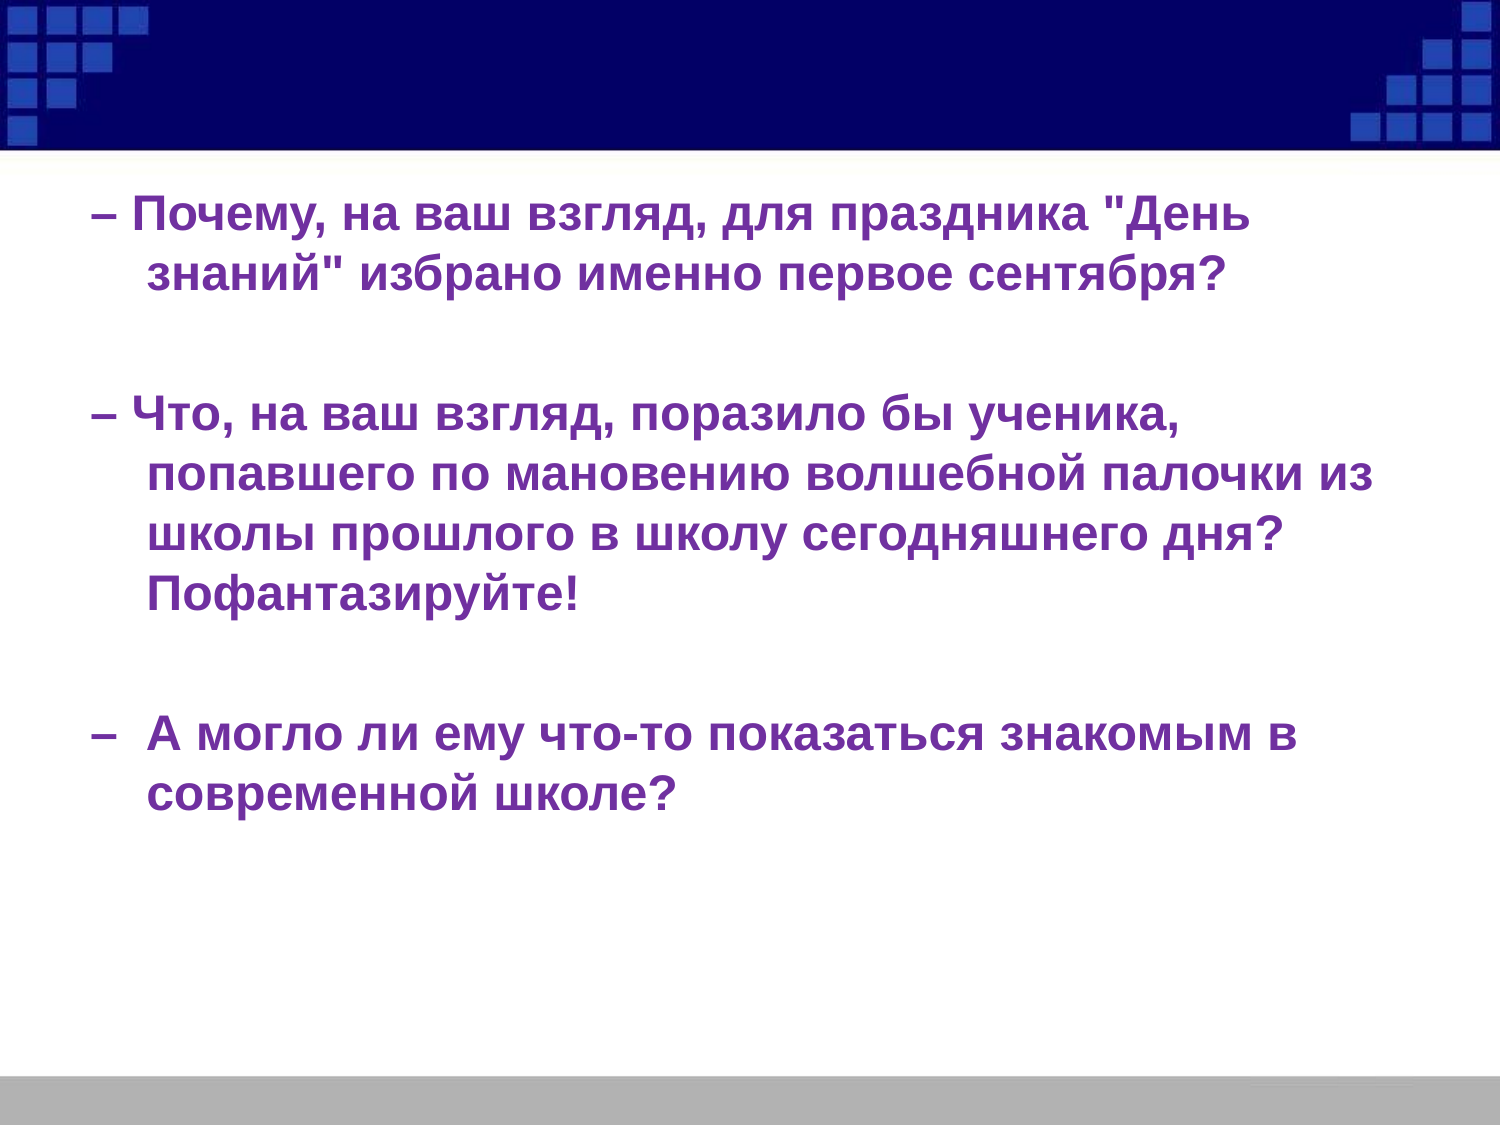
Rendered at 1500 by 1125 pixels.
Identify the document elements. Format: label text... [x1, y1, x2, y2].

list – Почему, на ваш взгляд, для праздника "День знаний" избрано именно первое сентября? – Что, на ваш взгляд, поразило бы ученика, попавшего по мановению волшебной палочки из школы прошлого в школу сегодняшнего дня? Пофантазируйте! – А могло ли ему что-то показаться знакомым в современной школе? [74, 172, 1426, 1006]
picture [0, 0, 1500, 1125]
